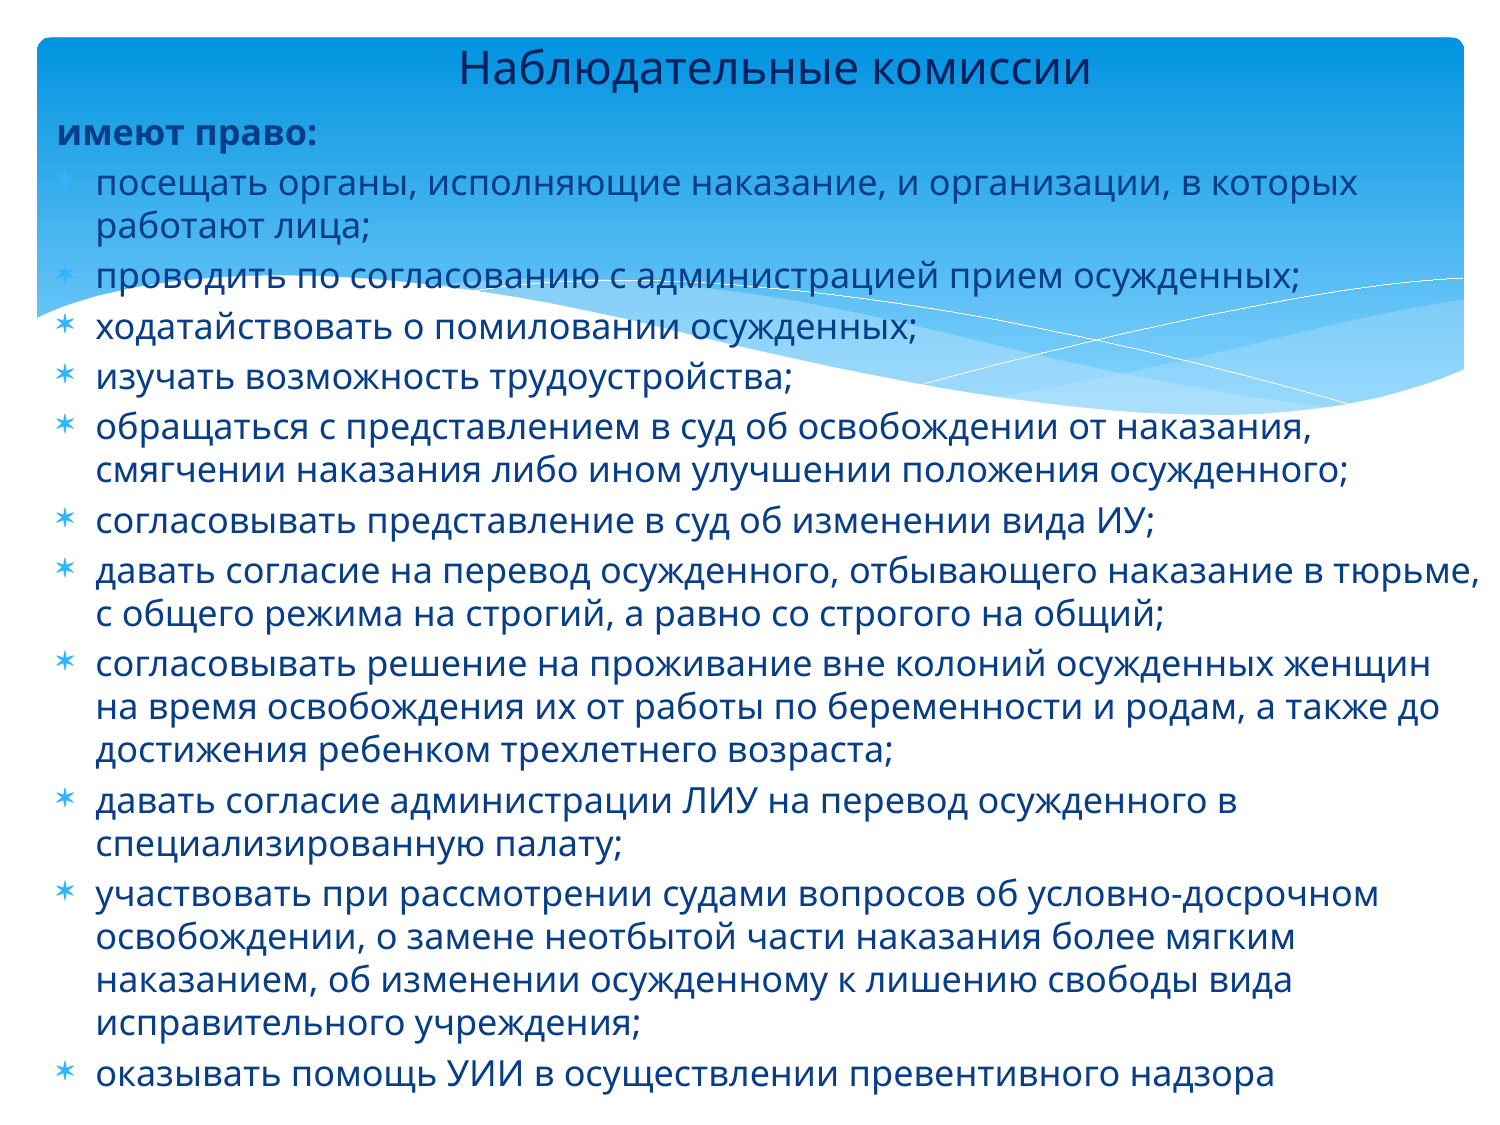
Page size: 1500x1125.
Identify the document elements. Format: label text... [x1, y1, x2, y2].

list имеют право: посещать органы, исполняющие наказание, и организации, в которых работают лица; проводить по согласованию с администрацией прием осужденных; ходатайствовать о помиловании осужденных; изучать возможность трудоустройства; обращаться с представлением в суд об освобождении от наказания, смягчении наказания либо ином улучшении положения осужденного; согласовывать представление в суд об изменении вида ИУ; давать согласие на перевод осужденного, отбывающего наказание в тюрьме, с общего режима на строгий, а равно со строгого на общий; согласовывать решение на проживание вне колоний осужденных женщин на время освобождения их от работы по беременности и родам, а также до достижения ребенком трехлетнего возраста; давать согласие администрации ЛИУ на перевод осужденного в специализированную палату; участвовать при рассмотрении судами вопросов об условно-досрочном освобождении, о замене неотбытой части наказания более мягким наказанием, об изменении осужденному к лишению свободы вида исправительного учреждения; оказывать помощь УИИ в осуществлении превентивного надзора [41, 101, 1500, 1106]
title Наблюдательные комиссии [123, 30, 1427, 102]
